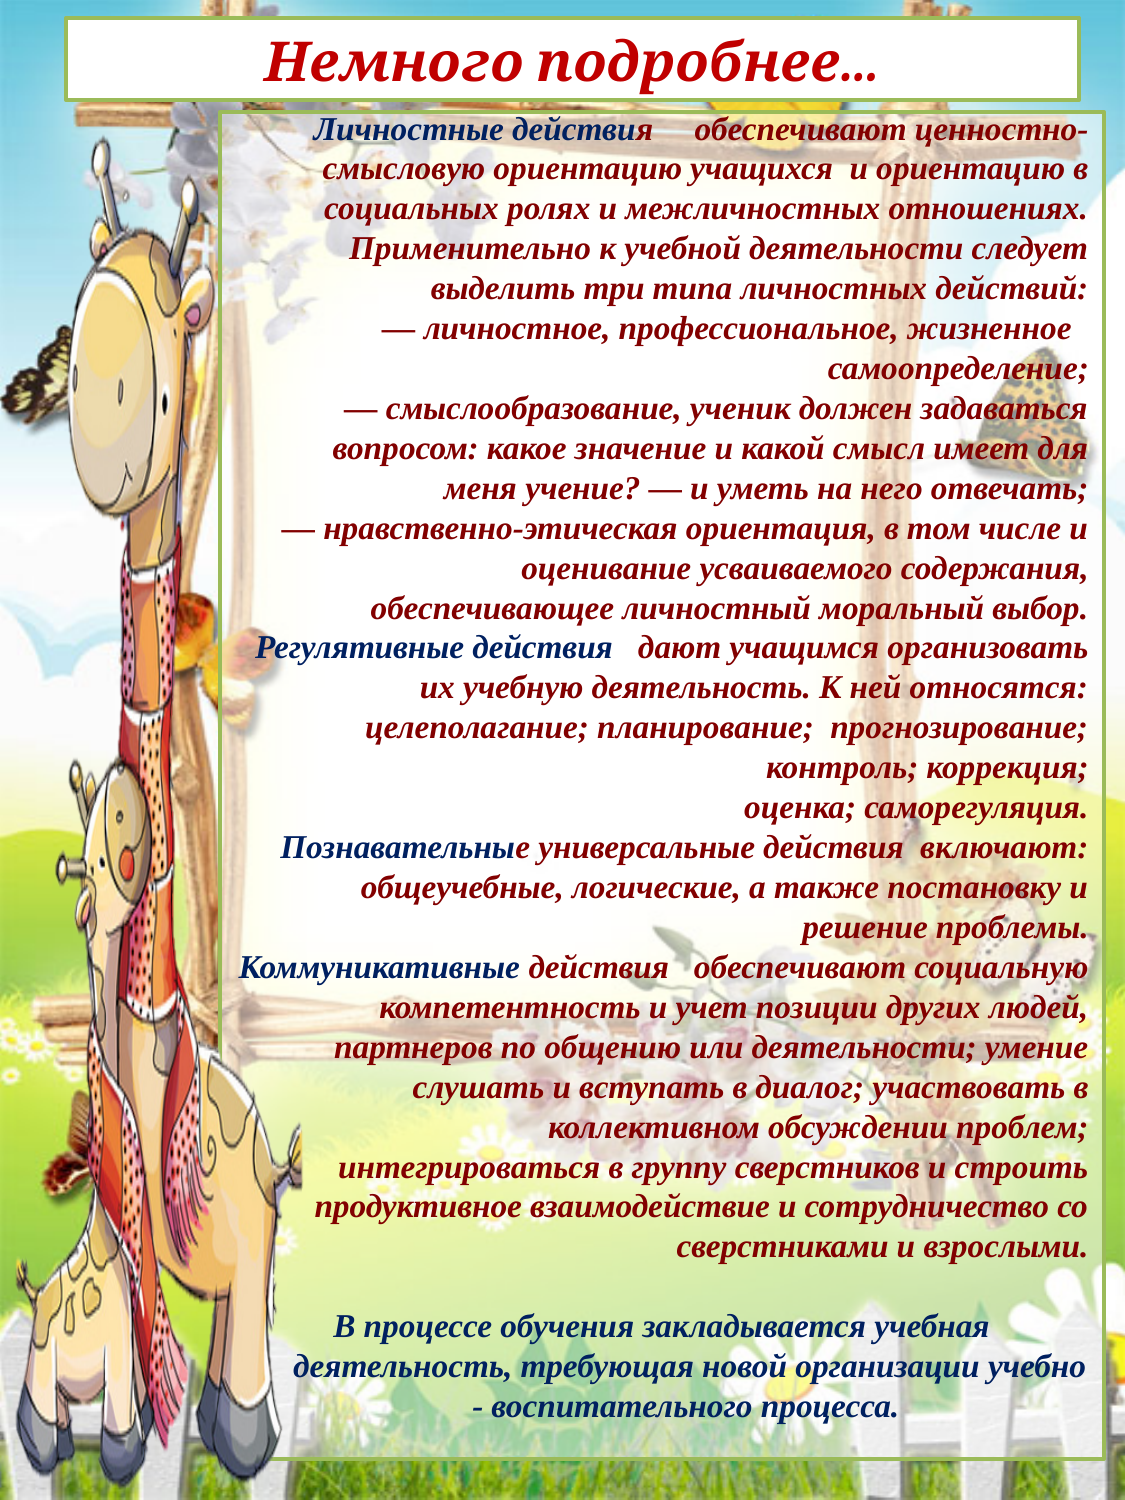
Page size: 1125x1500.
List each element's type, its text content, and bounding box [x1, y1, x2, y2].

picture [0, 0, 1125, 1500]
title Немного подробнее… [64, 16, 1081, 102]
list Личностные действия обеспечивают ценностно-смысловую ориентацию учащихся и ориентацию в социальных ролях и межличностных отношениях. Применительно к учебной деятельности следует выделить три типа личностных действий: — личностное, профессиональное, жизненное самоопределение; — смыслообразование, ученик должен задаваться вопросом: какое значение и какой смысл имеет для меня учение? — и уметь на него отвечать; — нравственно-этическая ориентация, в том числе и оценивание усваиваемого содержания, обеспечивающее личностный моральный выбор. Регулятивные действия дают учащимся организовать их учебную деятельность. К ней относятся: целеполагание; планирование; прогнозирование; контроль; коррекция; оценка; саморегуляция. Познавательные универсальные действия включают: общеучебные, логические, а также постановку и решение проблемы. Коммуникативные действия обеспечивают социальную компетентность и учет позиции других людей, партнеров по общению или деятельности; умение слушать и вступать в диалог; участвовать в коллективном обсуждении проблем; интегрироваться в группу сверстников и строить продуктивное взаимодействие и сотрудничество со сверстниками и взрослыми. В процессе обучения закладывается учебная деятельность, требующая новой организации учебно - воспитательного процесса. [343, 110, 1106, 1461]
